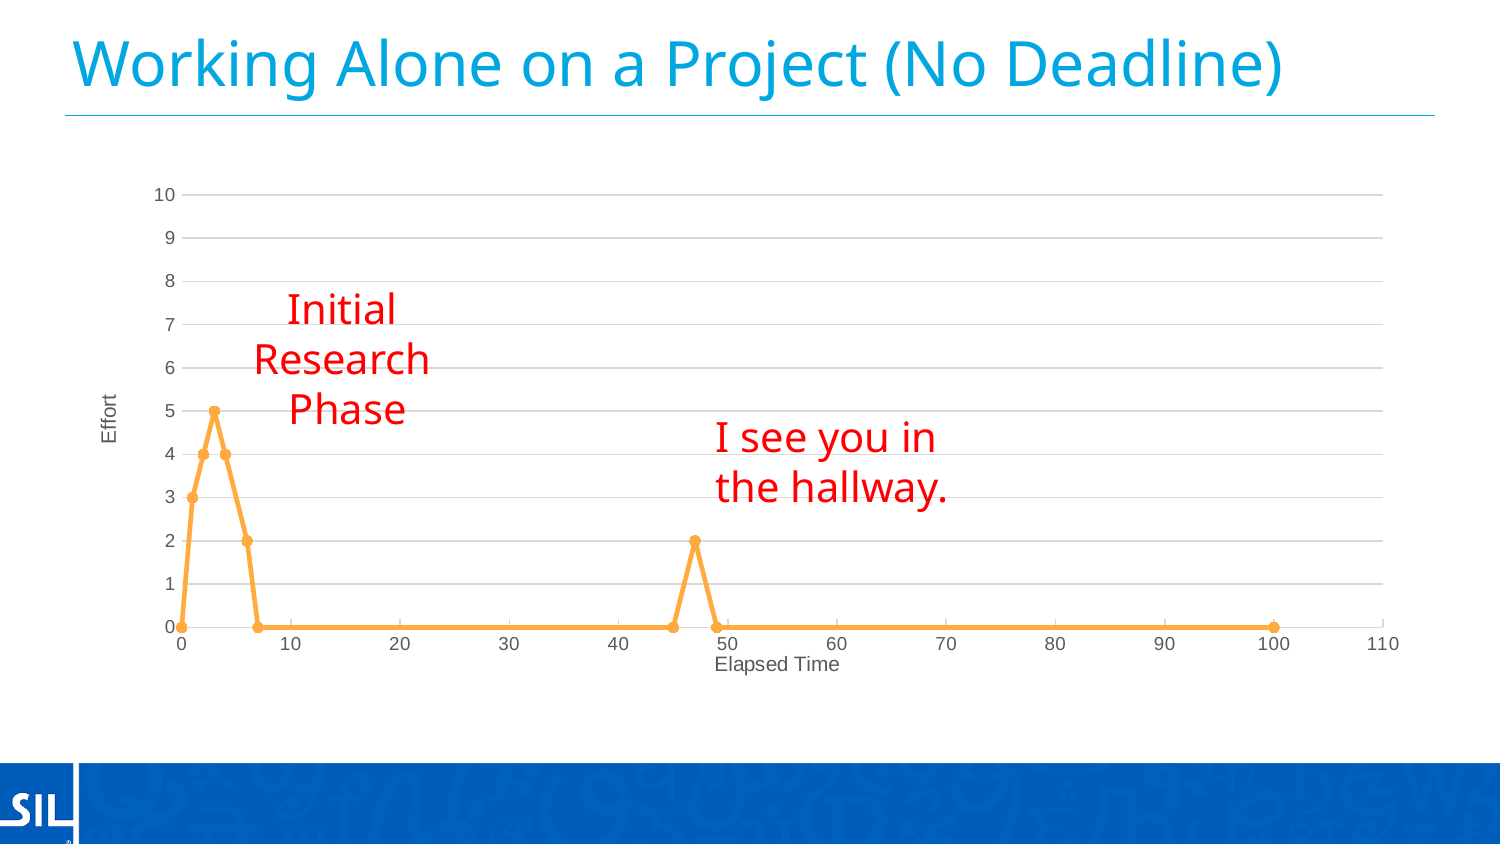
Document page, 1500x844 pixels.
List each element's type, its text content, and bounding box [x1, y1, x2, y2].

picture [0, 763, 1500, 844]
title Working Alone on a Project (No Deadline) [57, 8, 1428, 103]
chart [83, 161, 1444, 683]
